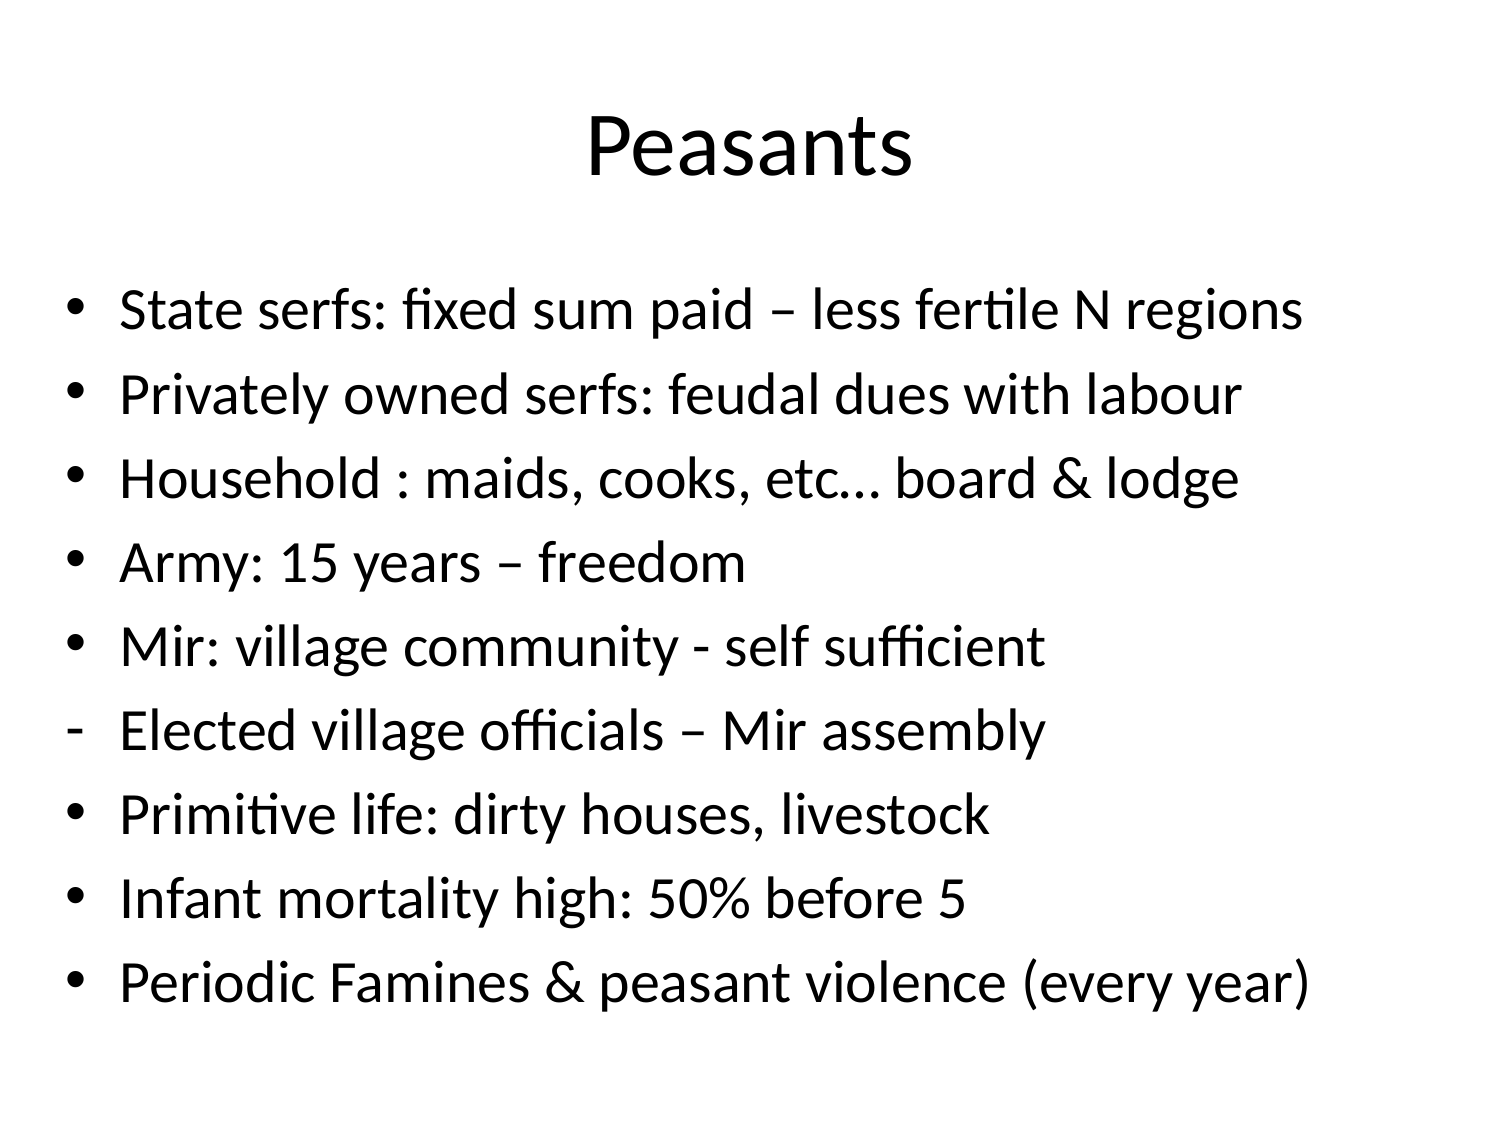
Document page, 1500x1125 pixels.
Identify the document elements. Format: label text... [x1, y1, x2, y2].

title Peasants [75, 45, 1425, 233]
list State serfs: fixed sum paid – less fertile N regions Privately owned serfs: feudal dues with labour Household : maids, cooks, etc… board & lodge Army: 15 years – freedom Mir: village community - self sufficient Elected village officials – Mir assembly Primitive life: dirty houses, livestock Infant mortality high: 50% before 5 Periodic Famines & peasant violence (every year) [50, 262, 1475, 1025]
